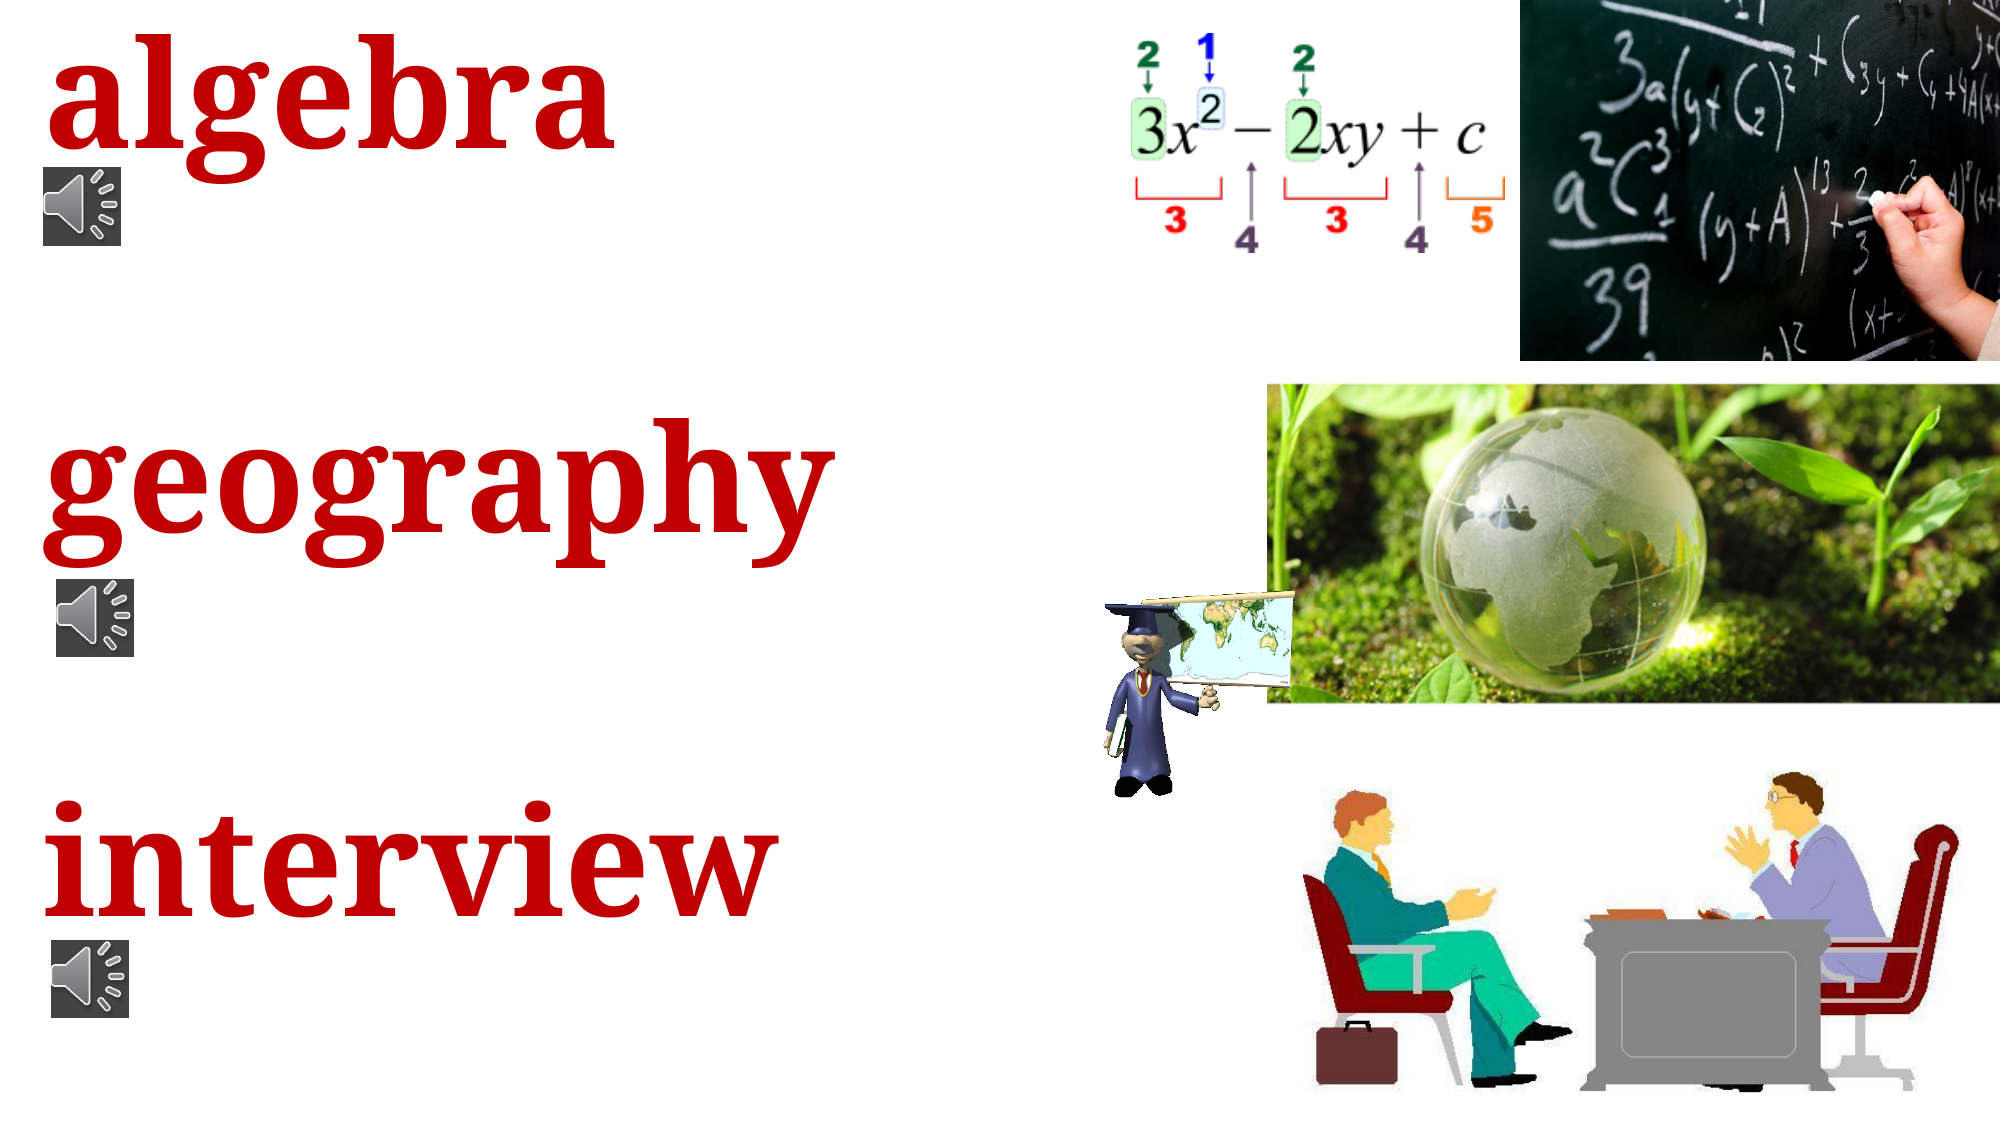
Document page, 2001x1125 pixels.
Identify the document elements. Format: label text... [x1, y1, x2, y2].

picture [1131, 32, 1505, 253]
picture [1069, 374, 2000, 1100]
picture [49, 938, 130, 1019]
picture [42, 166, 123, 247]
picture [1520, 0, 2000, 361]
list algebra geography interview [29, 11, 1375, 1125]
picture [55, 577, 136, 658]
